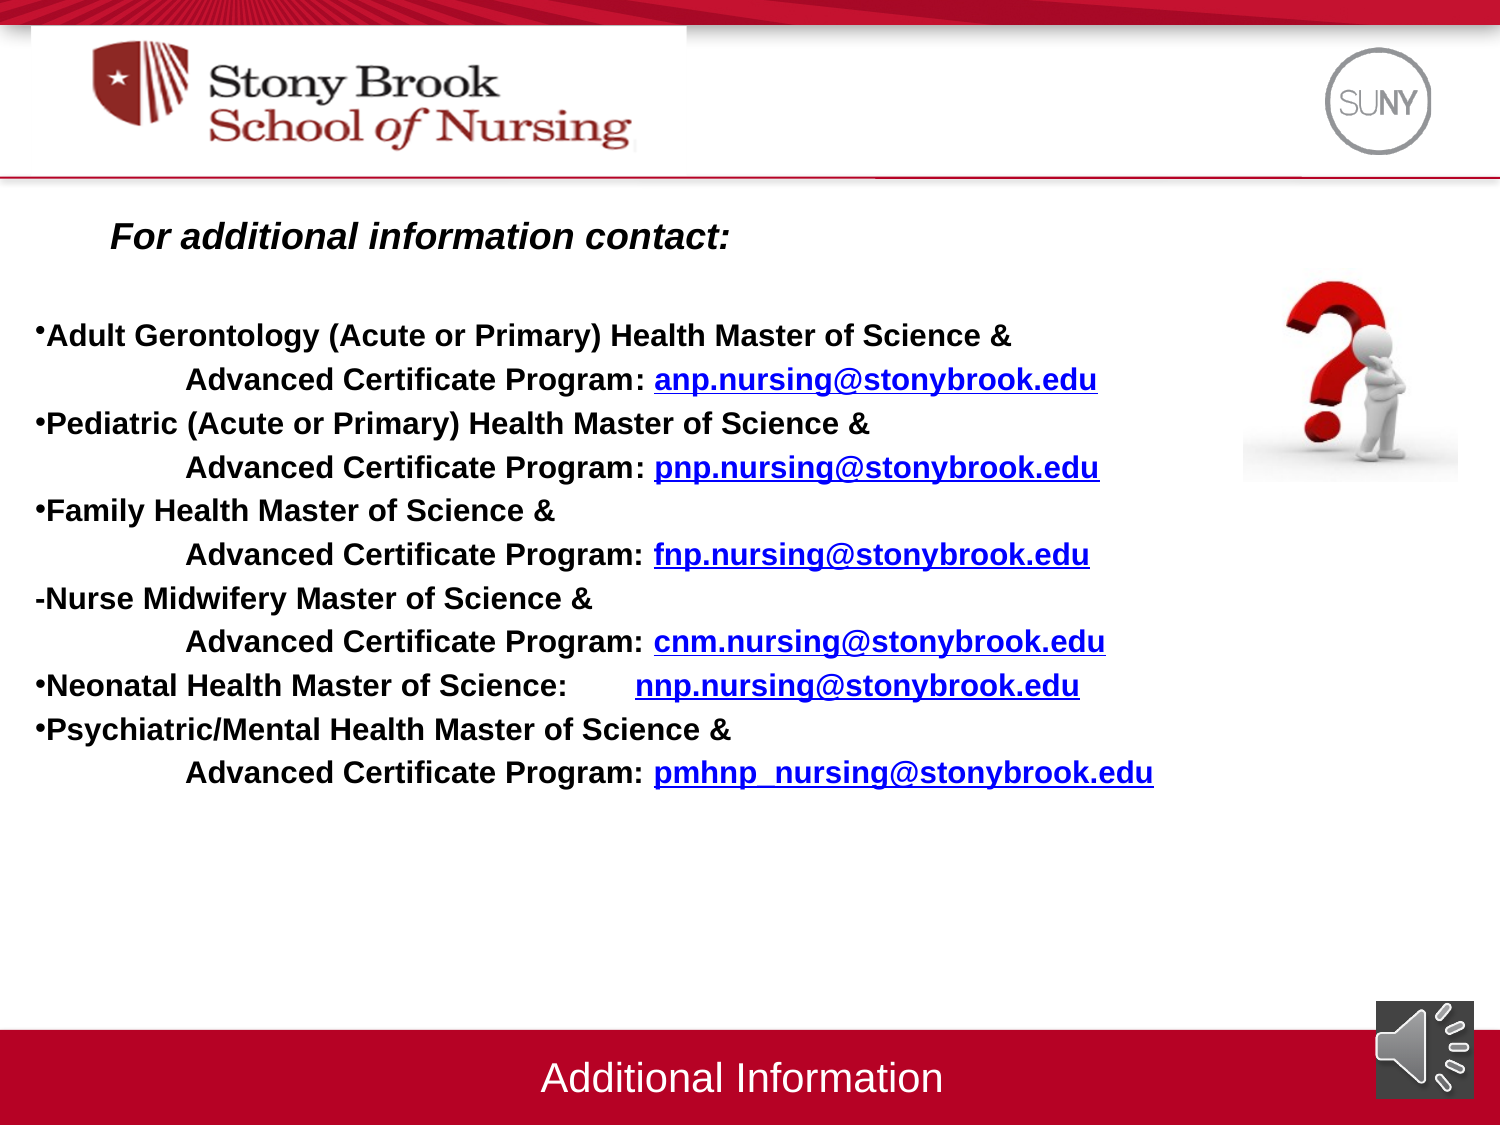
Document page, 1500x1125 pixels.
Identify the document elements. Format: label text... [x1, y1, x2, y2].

picture [1374, 999, 1476, 1101]
list Additional Information [0, 1043, 1500, 1125]
list For additional information contact: Adult Gerontology (Acute or Primary) Health Master of Science & Advanced Certificate Program : anp.nursing@stonybrook.edu Pediatric (Acute or Primary) Health Master of Science & Advanced Certificate Program : pnp.nursing@stonybrook.edu Family Health Master of Science & Advanced Certificate Program: fnp.nursing@stonybrook.edu -Nurse Midwifery Master of Science & Advanced Certificate Program: cnm.nursing@stonybrook.edu Neonatal Health Master of Science: nnp.nursing@stonybrook.edu Psychiatric/Mental Health Master of Science & Advanced Certificate Program: pmhnp_nursing@stonybrook.edu [35, 174, 1474, 1030]
picture [0, 0, 1500, 25]
picture [1242, 268, 1459, 483]
picture [31, 26, 687, 176]
